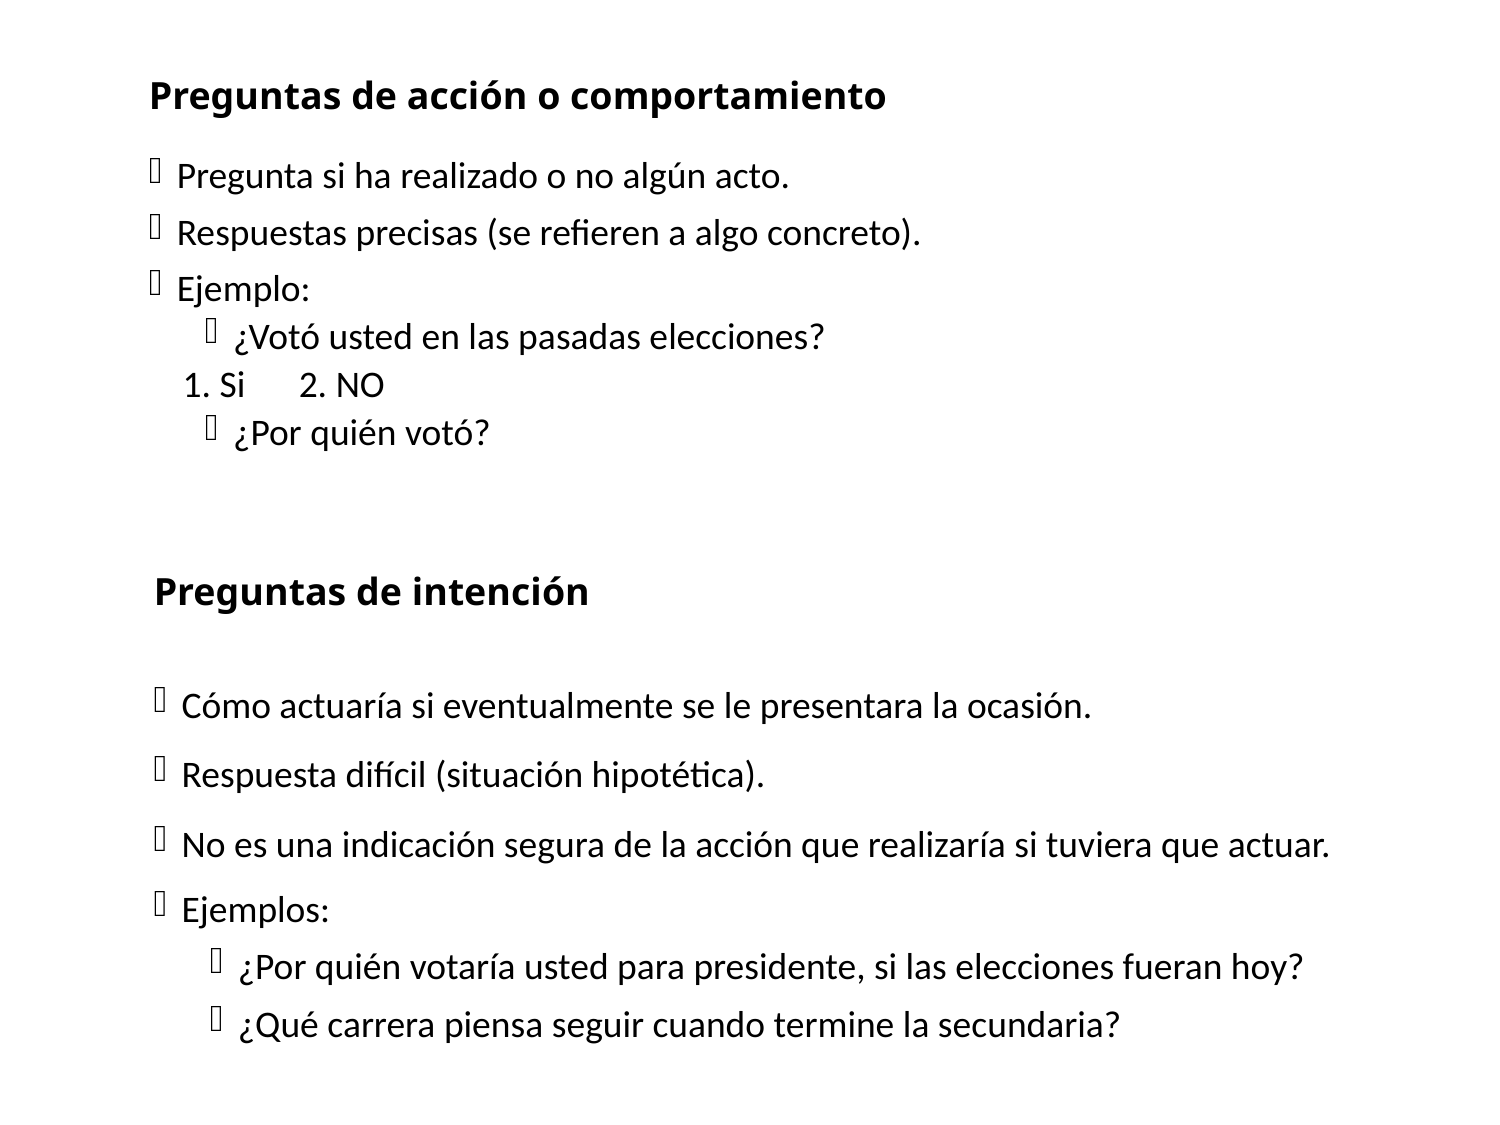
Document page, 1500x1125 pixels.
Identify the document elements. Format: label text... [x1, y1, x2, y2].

text_box Preguntas de intención [138, 566, 1373, 657]
text_box Preguntas de acción o comportamiento [133, 69, 1368, 160]
text_box Cómo actuaría si eventualmente se le presentara la ocasión. Respuesta difícil (situación hipotética). No es una indicación segura de la acción que realizaría si tuviera que actuar. Ejemplos: ¿Por quién votaría usted para presidente, si las elecciones fueran hoy? ¿Qué carrera piensa seguir cuando termine la secundaria? [138, 664, 1369, 1125]
text_box Pregunta si ha realizado o no algún acto. Respuestas precisas (se refieren a algo concreto). Ejemplo: ¿Votó usted en las pasadas elecciones? 1. Si 2. NO ¿Por quién votó? [133, 149, 1364, 504]
